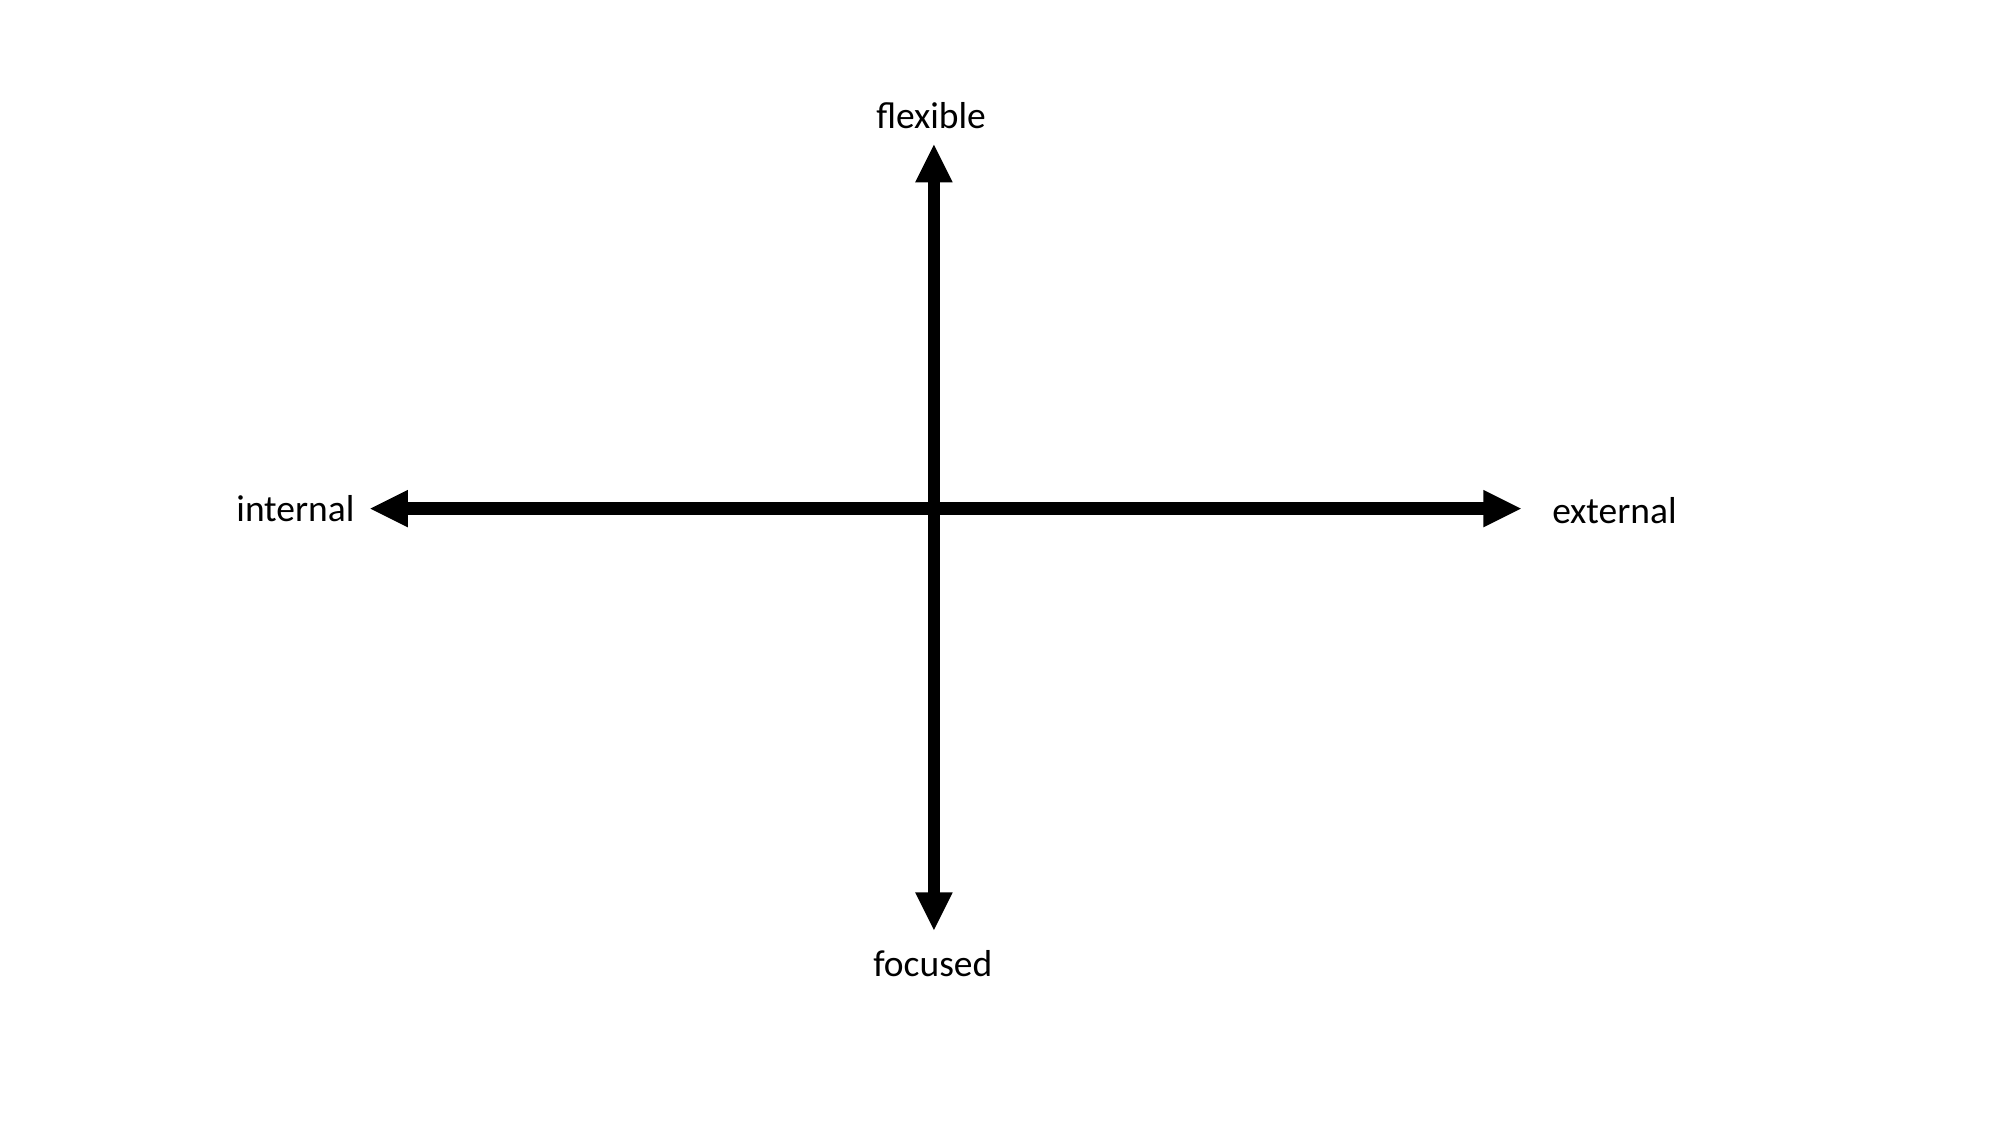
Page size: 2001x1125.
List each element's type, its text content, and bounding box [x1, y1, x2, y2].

text_box internal [221, 476, 370, 537]
text_box flexible [861, 84, 1001, 144]
text_box external [1537, 478, 1692, 539]
text_box focused [858, 931, 1008, 992]
